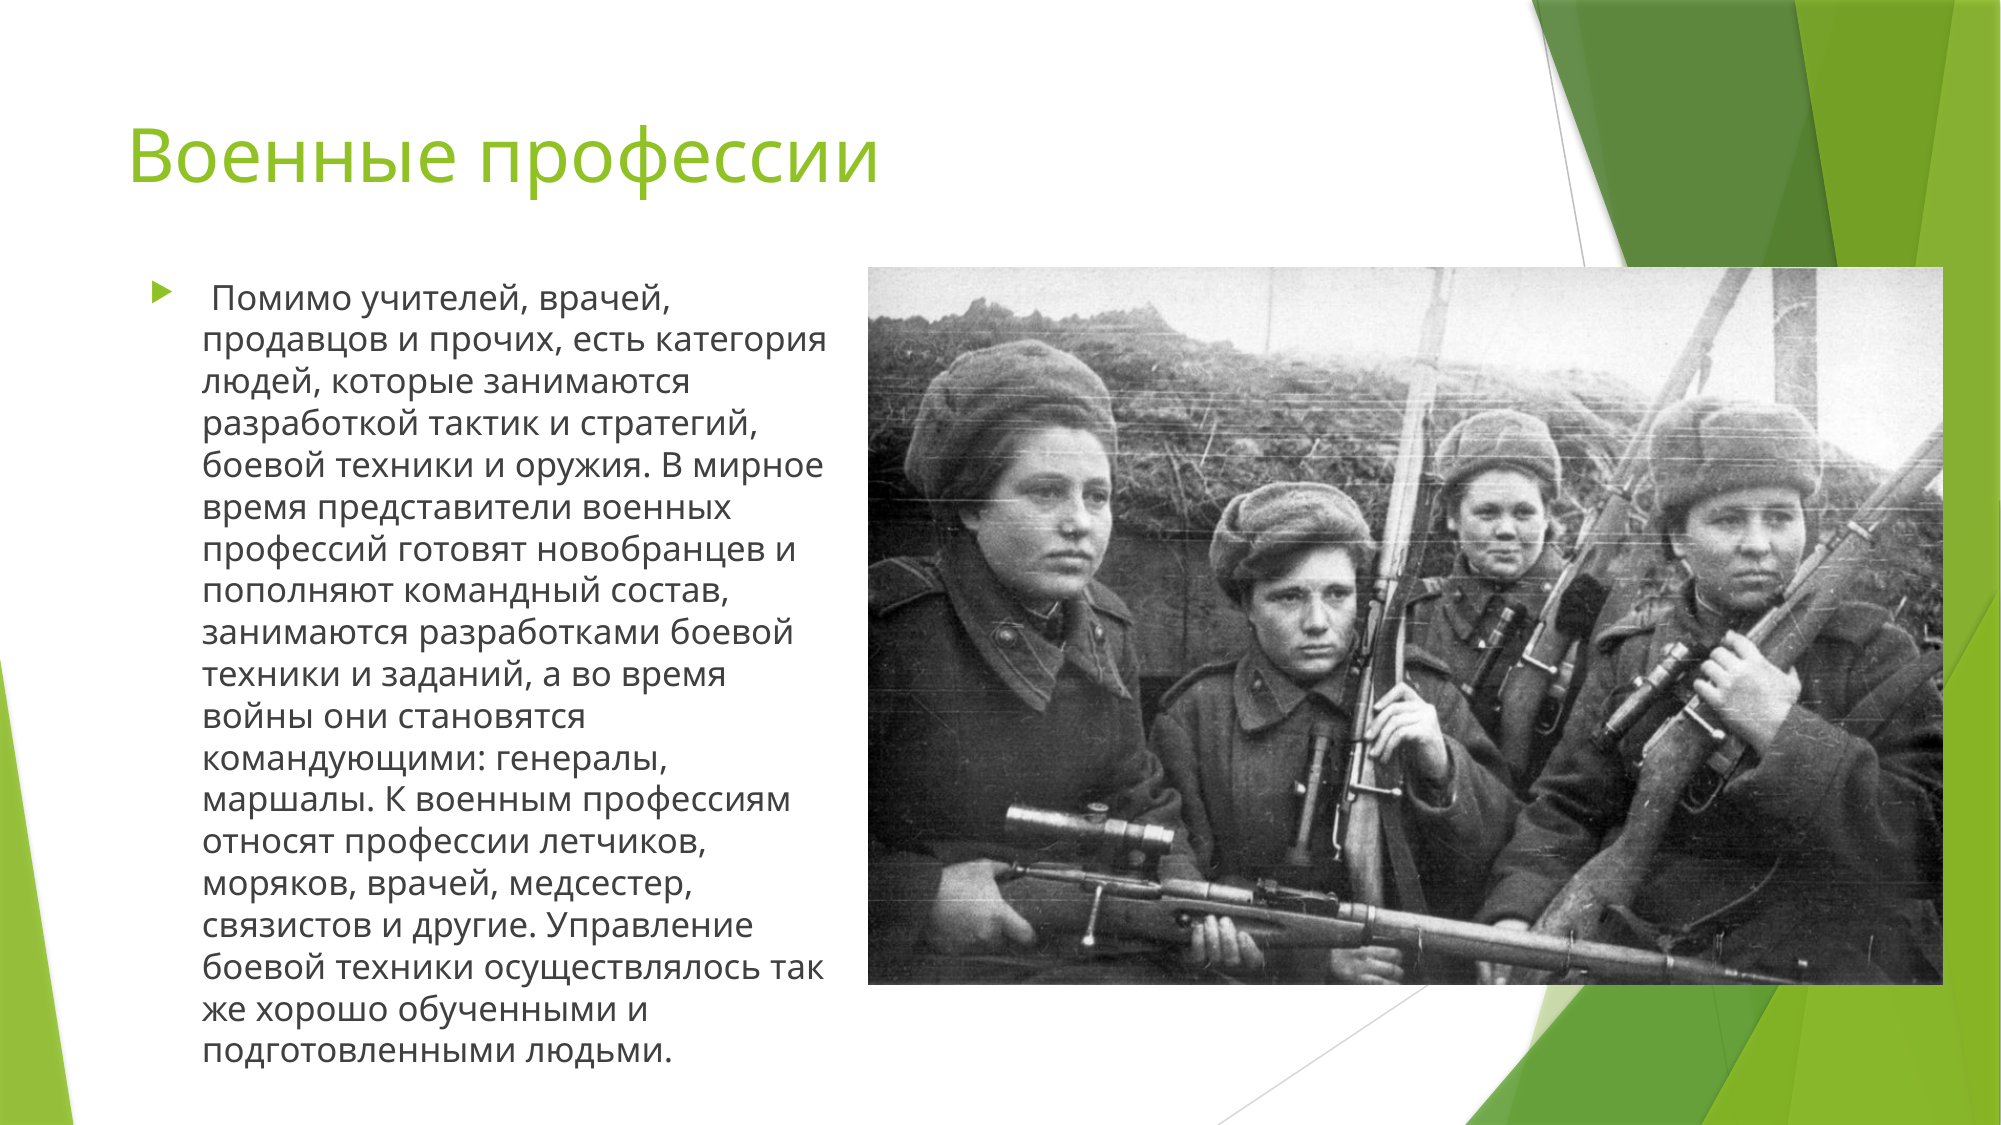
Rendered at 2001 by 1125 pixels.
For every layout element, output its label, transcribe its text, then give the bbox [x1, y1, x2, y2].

list Помимо учителей, врачей, продавцов и прочих, есть категория людей, которые занимаются разработкой тактик и стратегий, боевой техники и оружия. В мирное время представители военных профессий готовят новобранцев и пополняют командный состав, занимаются разработками боевой техники и заданий, а во время войны они становятся командующими: генералы, маршалы. К военным профессиям относят профессии летчиков, моряков, врачей, медсестер, связистов и другие. Управление боевой техники осуществлялось так же хорошо обученными и подготовленными людьми. [134, 267, 846, 1104]
title Военные профессии [111, 99, 1522, 317]
picture [867, 267, 1943, 986]
